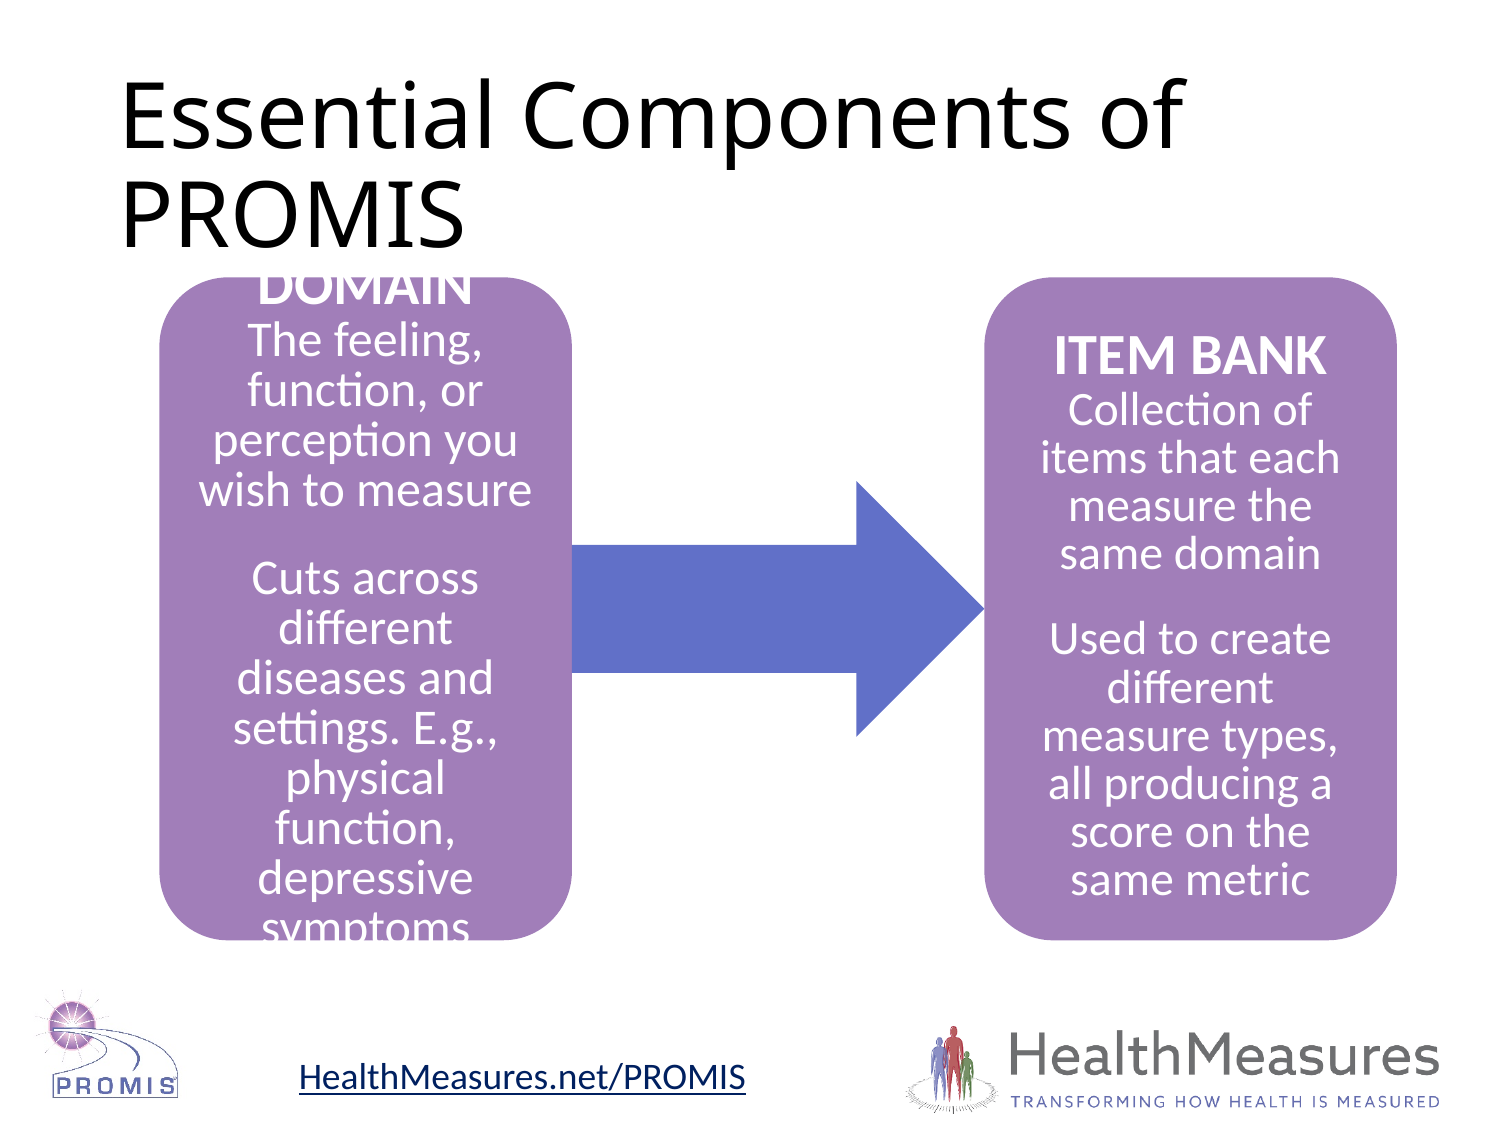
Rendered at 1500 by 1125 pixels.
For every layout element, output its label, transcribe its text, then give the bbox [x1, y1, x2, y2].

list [159, 277, 1397, 941]
text_box HealthMeasures.net/PROMIS [283, 1045, 762, 1105]
title Essential Components of PROMIS [103, 59, 1397, 278]
picture [901, 1018, 1449, 1118]
picture [22, 967, 193, 1110]
